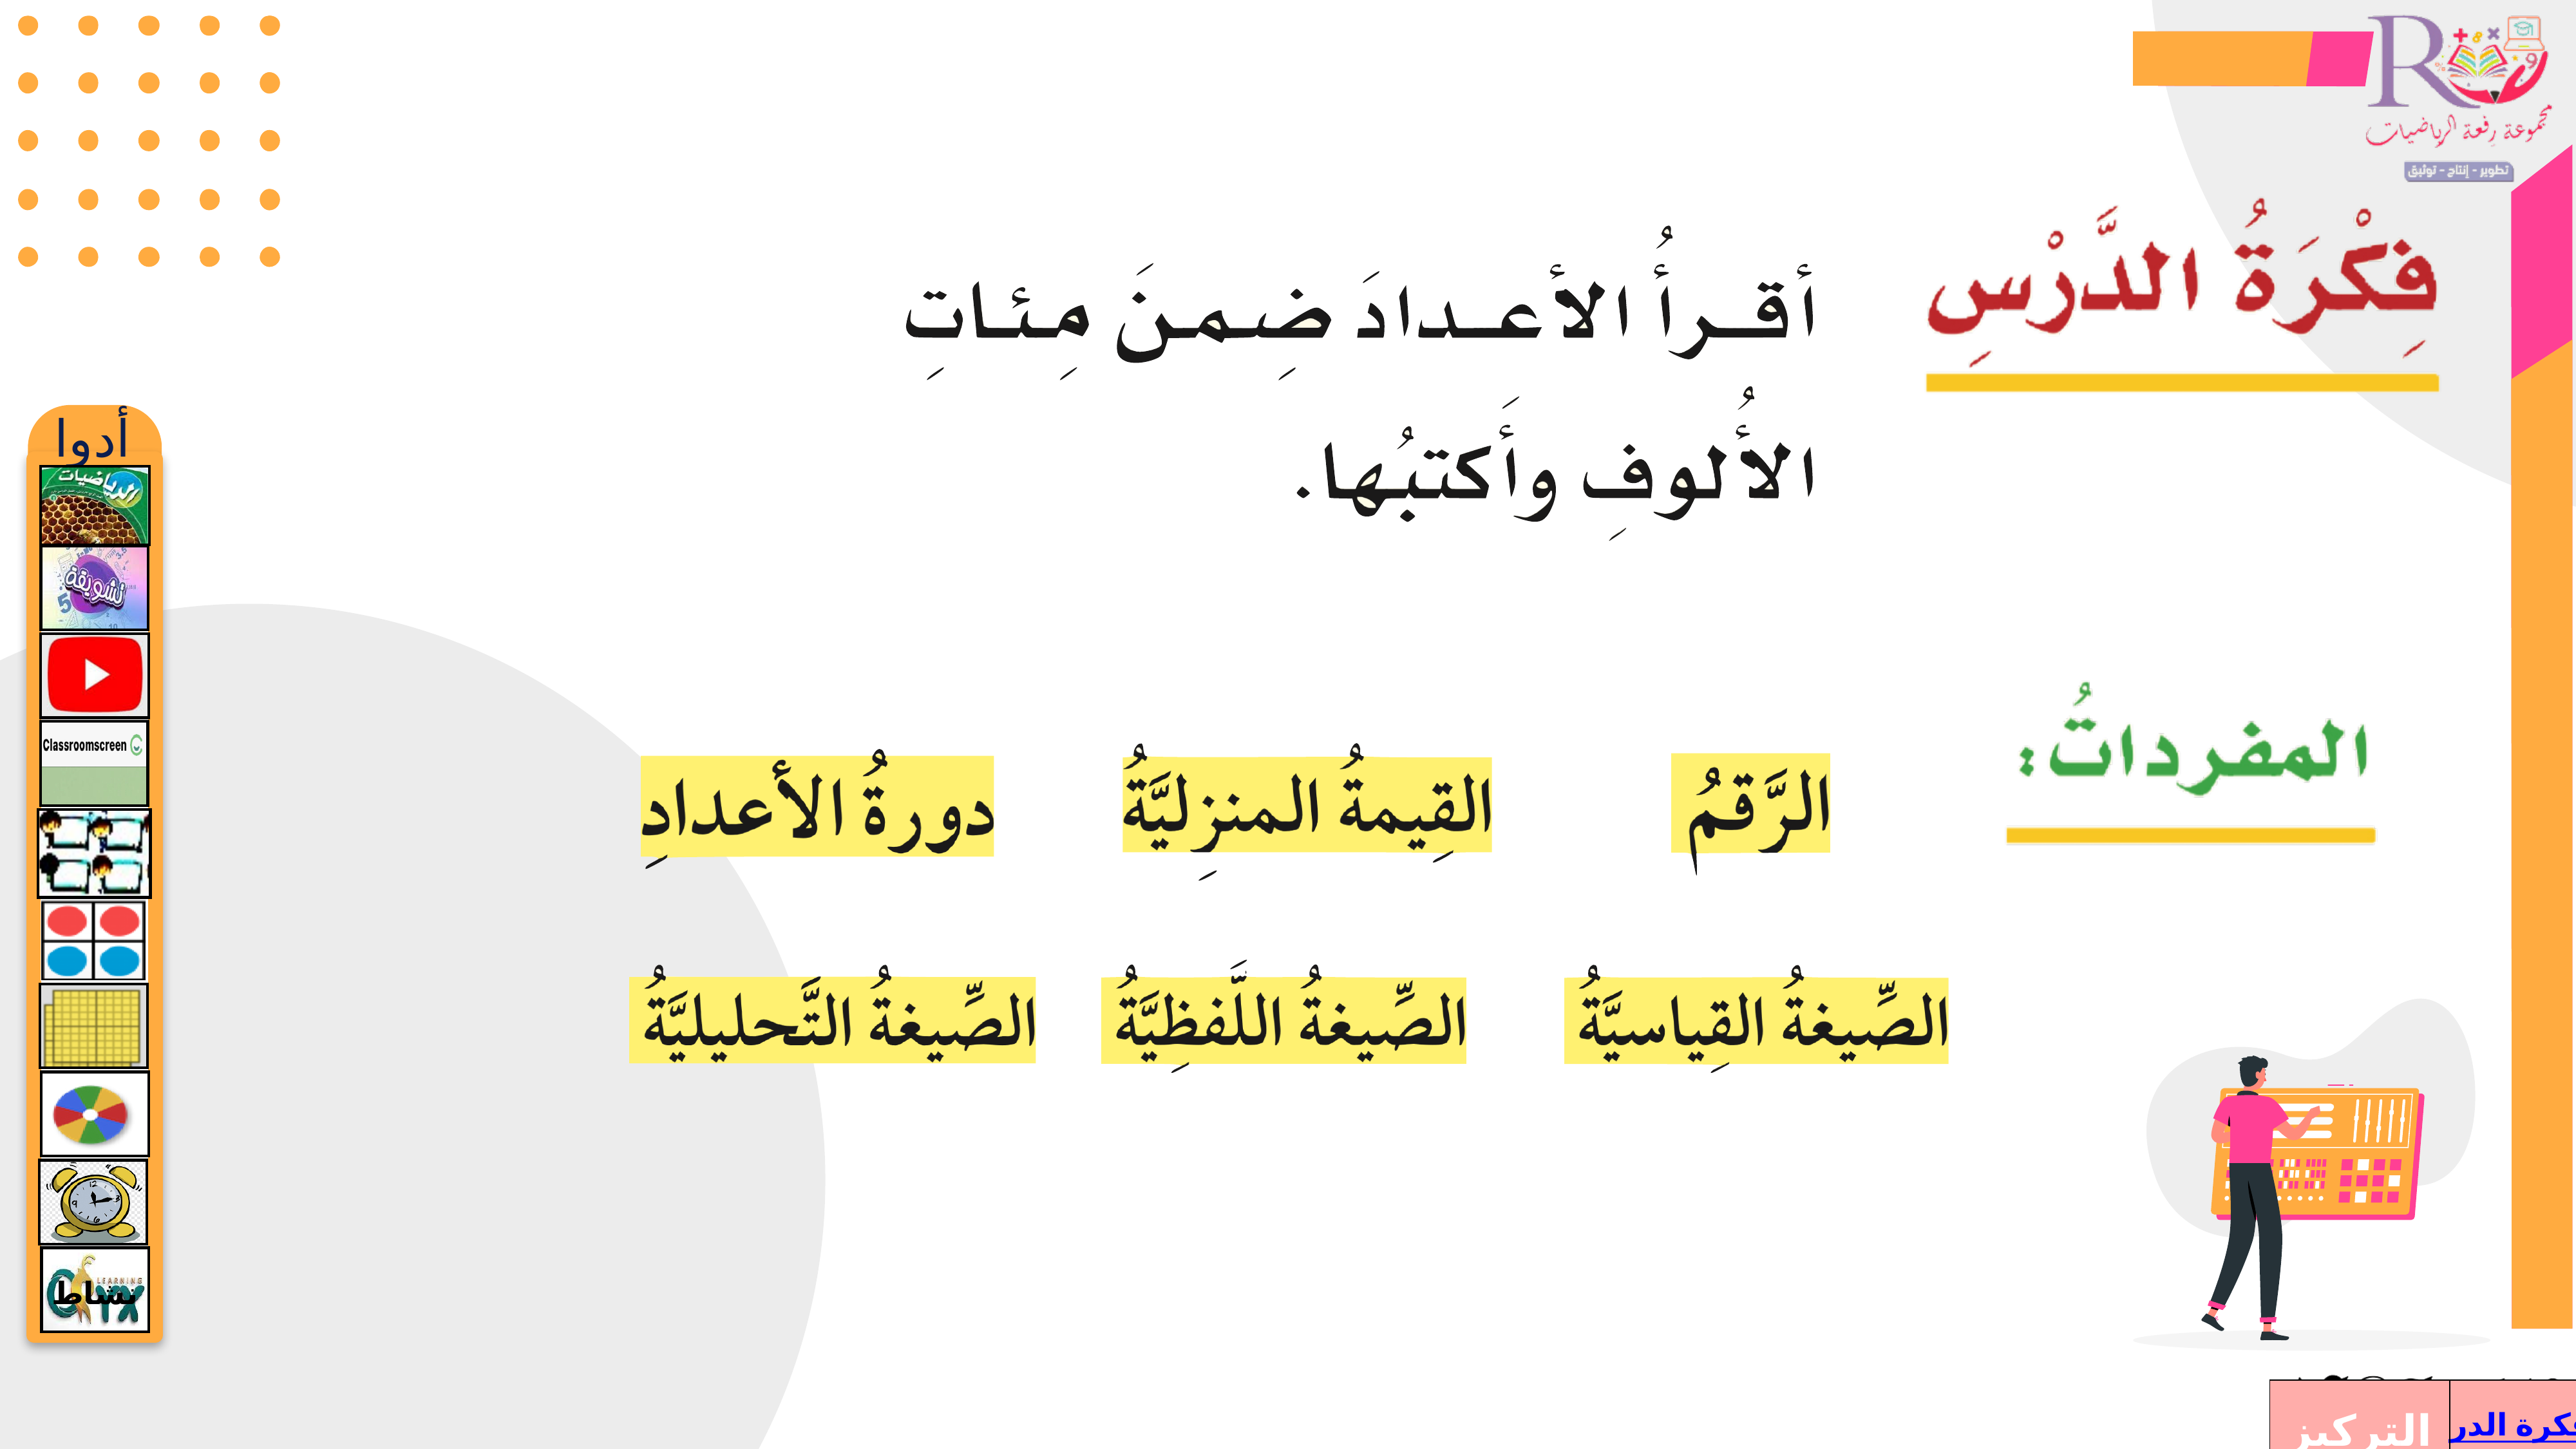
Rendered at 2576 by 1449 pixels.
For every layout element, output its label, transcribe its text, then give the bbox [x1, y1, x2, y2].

picture [905, 225, 1814, 542]
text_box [2132, 998, 2491, 1351]
picture [1835, 0, 2573, 419]
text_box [0, 392, 190, 1336]
picture [2253, 1335, 2576, 1442]
table_header التركيز [2270, 1381, 2449, 1449]
picture [1909, 667, 2414, 858]
table_header فكرة الدرس [2450, 1381, 2576, 1449]
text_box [629, 743, 1949, 1074]
